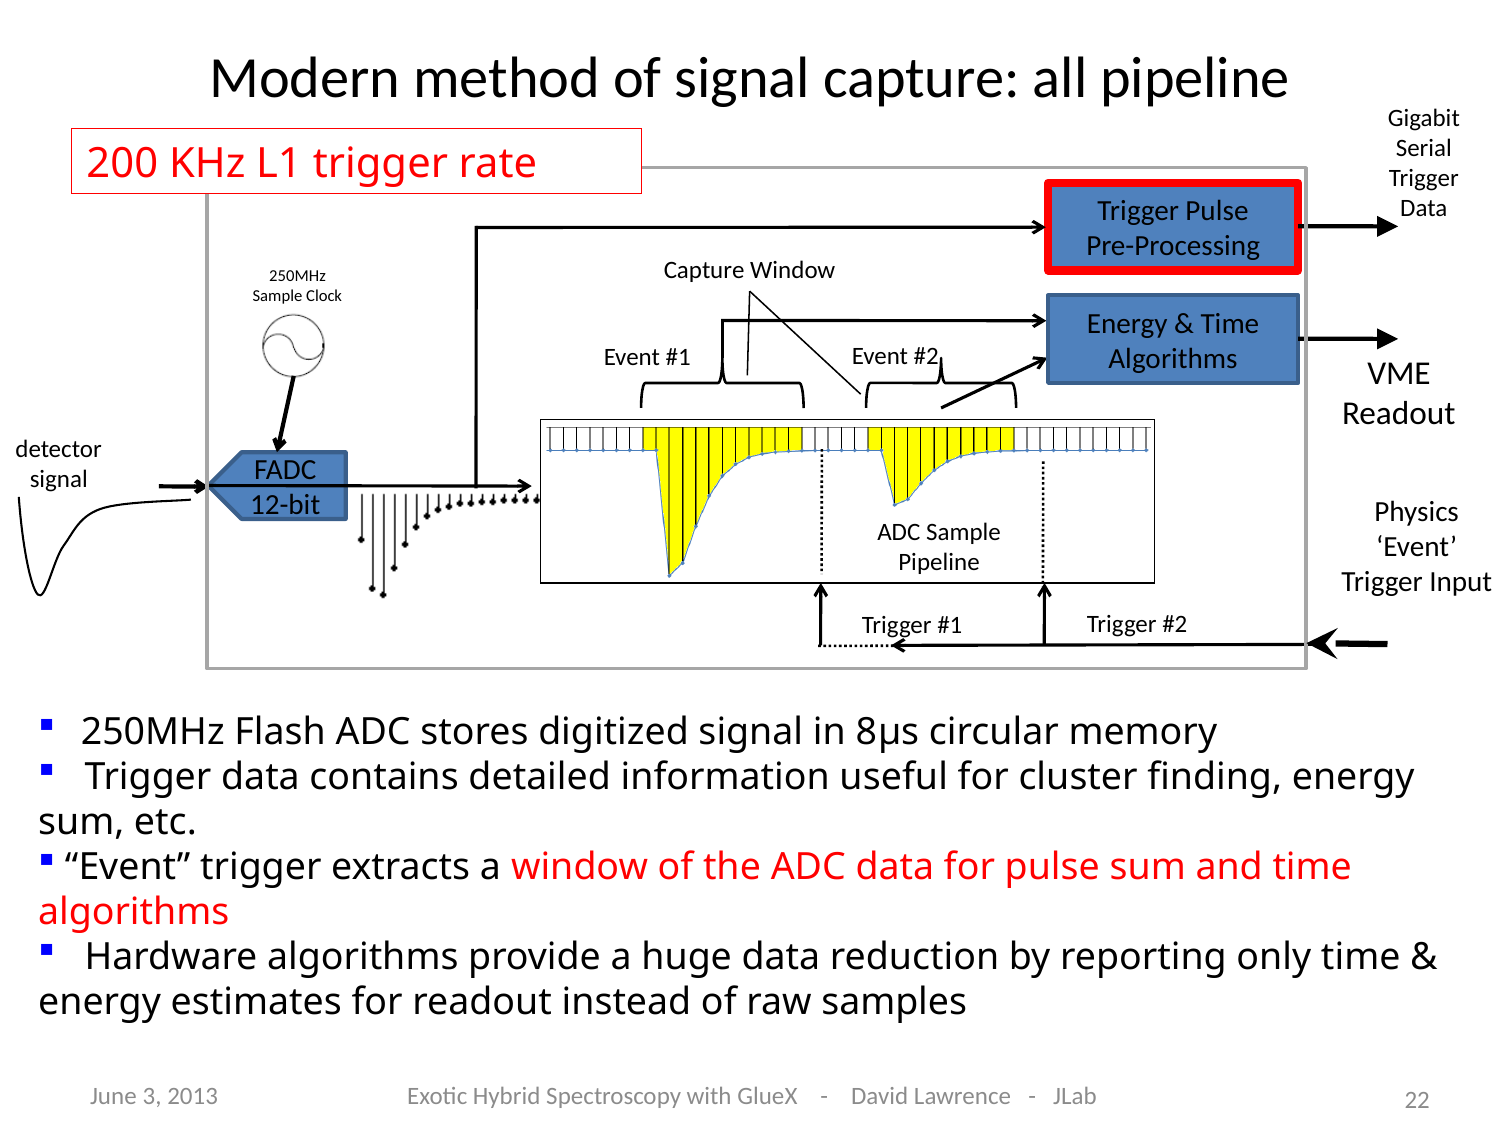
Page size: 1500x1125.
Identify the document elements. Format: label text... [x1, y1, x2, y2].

footer Exotic Hybrid Spectroscopy with GlueX - David Lawrence - JLab [319, 1065, 1187, 1125]
slide_number 22 [1251, 1068, 1446, 1125]
text_box 250MHz Flash ADC stores digitized signal in 8μs circular memory Trigger data contains detailed information useful for cluster finding, energy sum, etc. “Event” trigger extracts a window of the ADC data for pulse sum and time algorithms Hardware algorithms provide a huge data reduction by reporting only time & energy estimates for readout instead of raw samples [23, 699, 1494, 1030]
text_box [0, 101, 1500, 670]
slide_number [75, 1065, 283, 1125]
title Modern method of signal capture: all pipeline [75, 12, 1425, 99]
